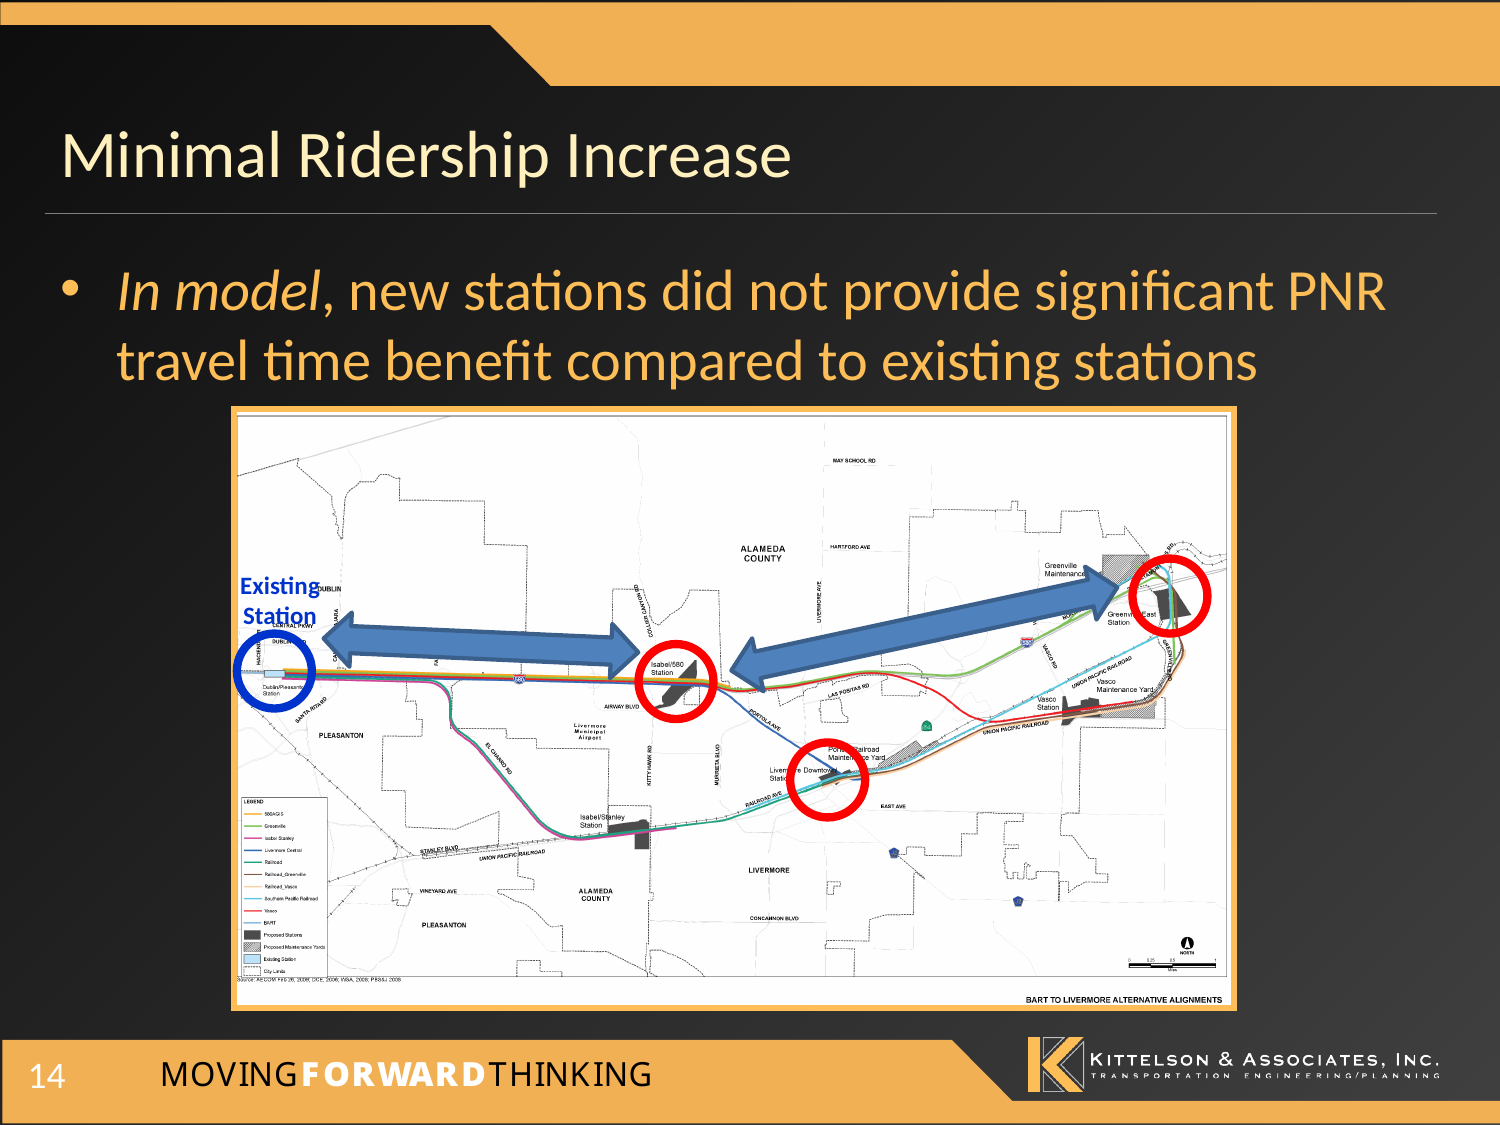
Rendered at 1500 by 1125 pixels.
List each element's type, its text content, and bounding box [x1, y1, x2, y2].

picture [1028, 1037, 1439, 1092]
picture [236, 411, 1232, 1006]
text_box Existing Station [224, 562, 231, 637]
title Minimal Ridership Increase [45, 88, 1424, 214]
list In model, new stations did not provide significant PNR travel time benefit compared to existing stations [45, 244, 1422, 1005]
slide_number 14 [12, 1043, 363, 1104]
